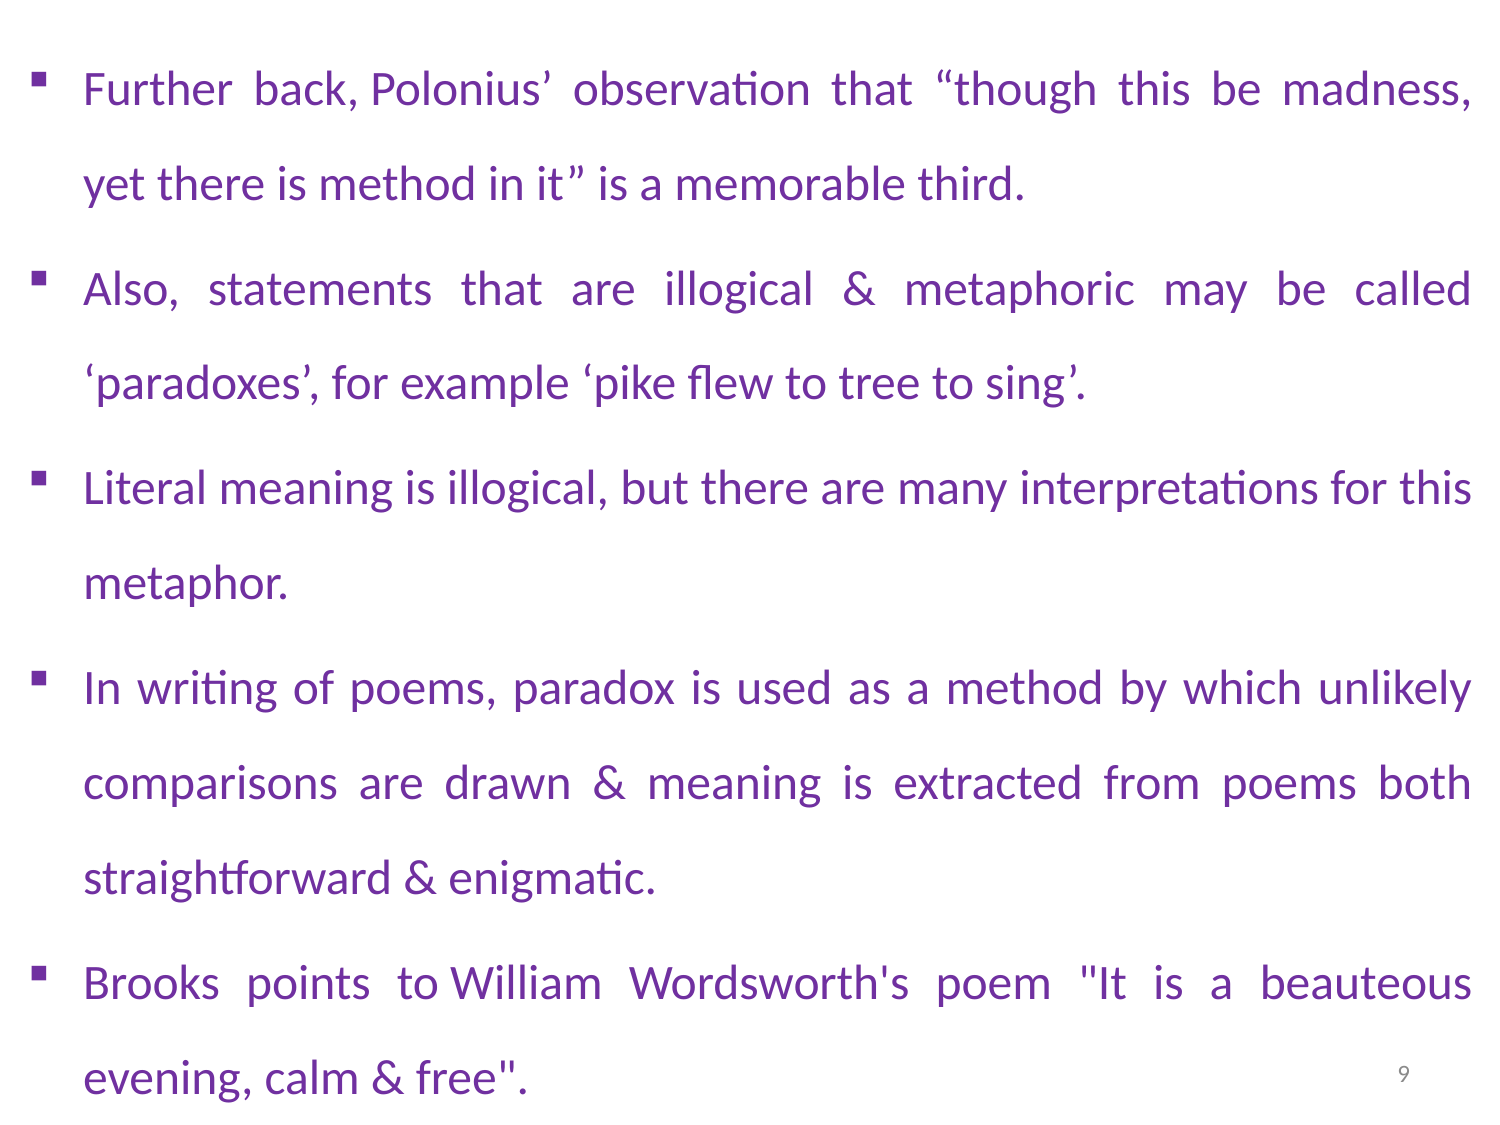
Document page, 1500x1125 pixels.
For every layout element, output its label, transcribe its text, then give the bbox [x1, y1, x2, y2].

list Further back, Polonius’ observation that “though this be madness, yet there is method in it” is a memorable third. Also, statements that are illogical & metaphoric may be called ‘paradoxes’, for example ‘pike flew to tree to sing’. Literal meaning is illogical, but there are many interpretations for this metaphor. In writing of poems, paradox is used as a method by which unlikely comparisons are drawn & meaning is extracted from poems both straightforward & enigmatic. Brooks points to William Wordsworth's poem "It is a beauteous evening, calm & free". [12, 12, 1488, 1113]
slide_number 9 [1074, 1042, 1425, 1103]
